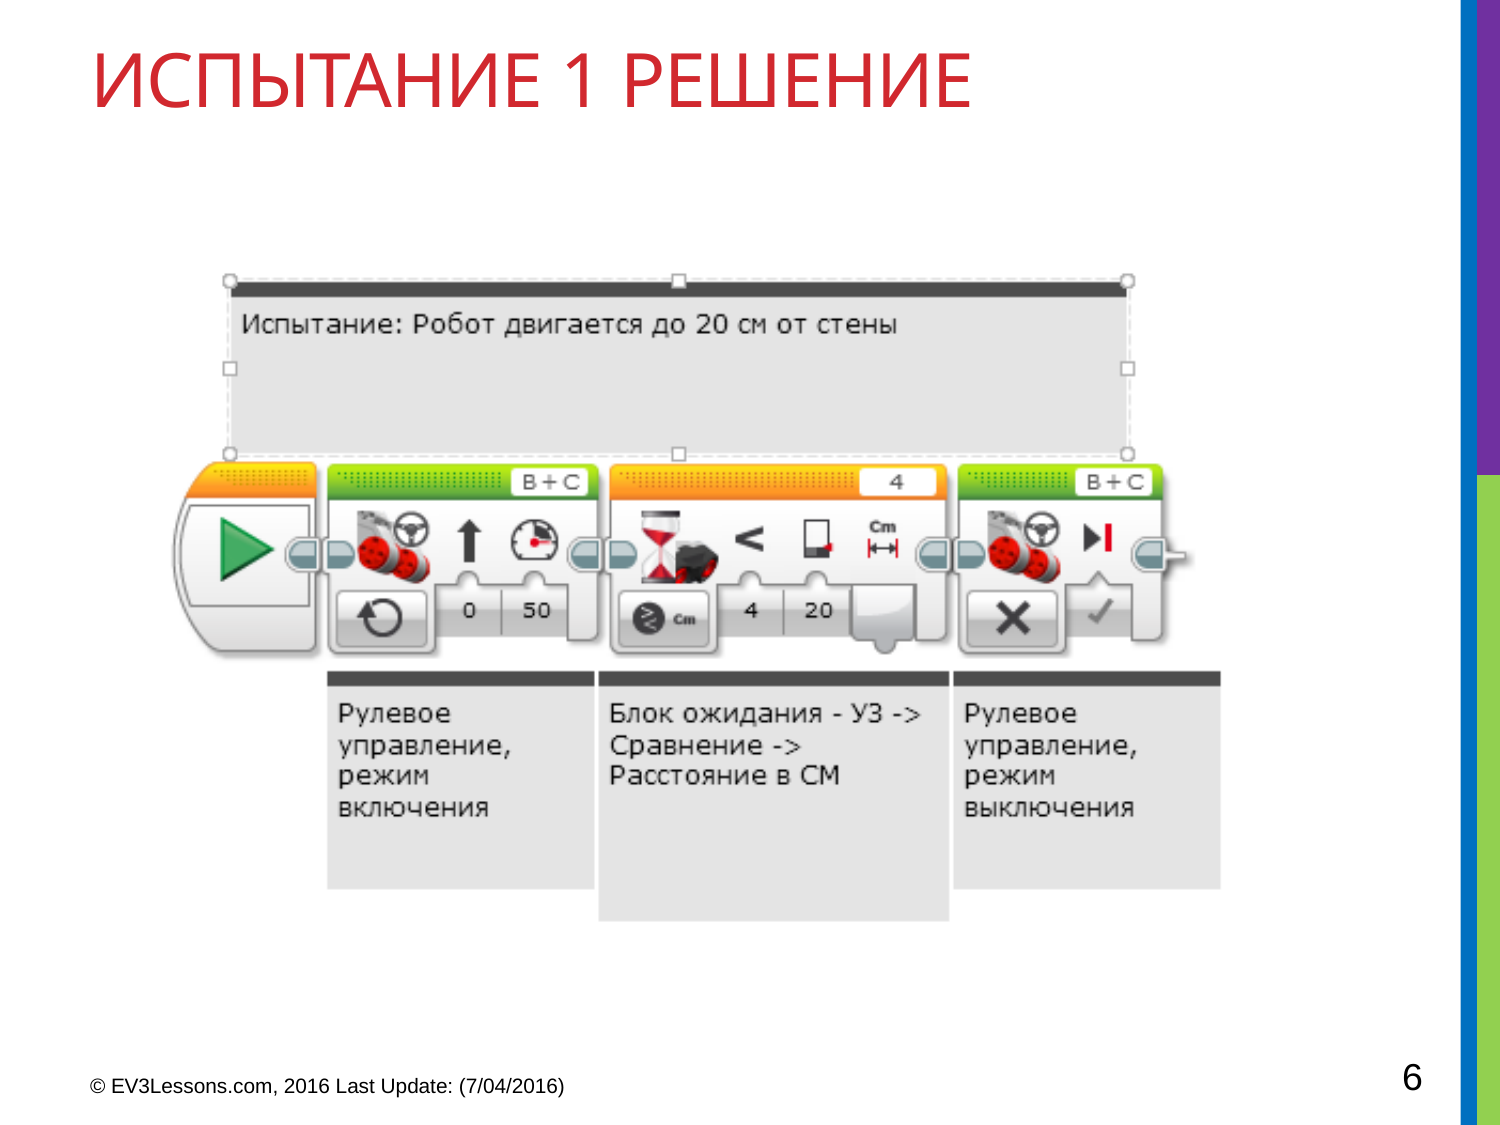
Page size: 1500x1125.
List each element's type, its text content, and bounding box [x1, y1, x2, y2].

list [159, 256, 1235, 940]
footer © EV3Lessons.com, 2016 Last Update: (7/04/2016) [75, 1065, 638, 1112]
title Испытание 1 решение [75, 25, 1428, 142]
slide_number 6 [1387, 1045, 1491, 1106]
